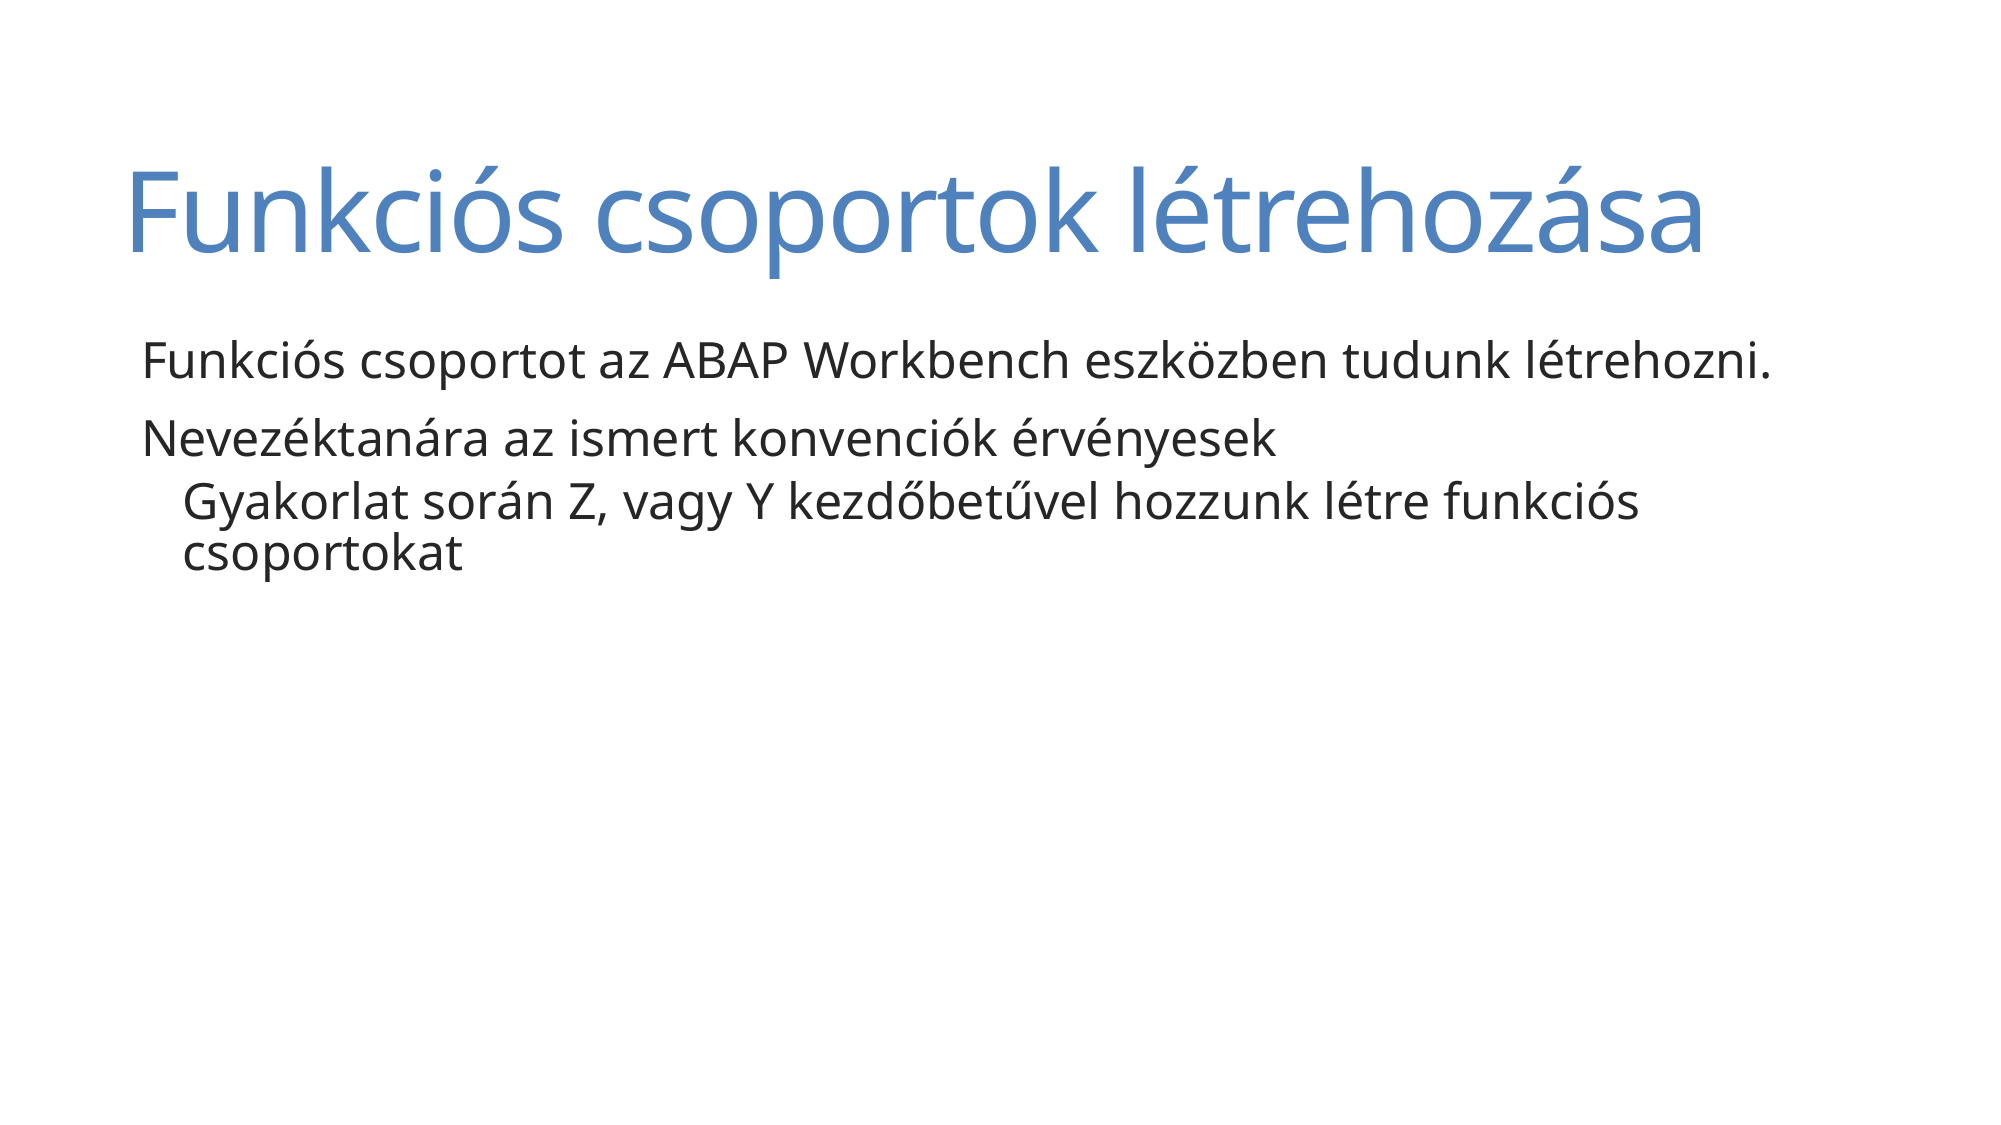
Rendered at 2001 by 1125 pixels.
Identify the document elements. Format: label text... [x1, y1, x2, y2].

title Funkciós csoportok létrehozása [107, 81, 1875, 354]
list Funkciós csoportot az ABAP Workbench eszközben tudunk létrehozni. Nevezéktanára az ismert konvenciók érvényesek Gyakorlat során Z, vagy Y kezdőbetűvel hozzunk létre funkciós csoportokat [111, 329, 1876, 948]
